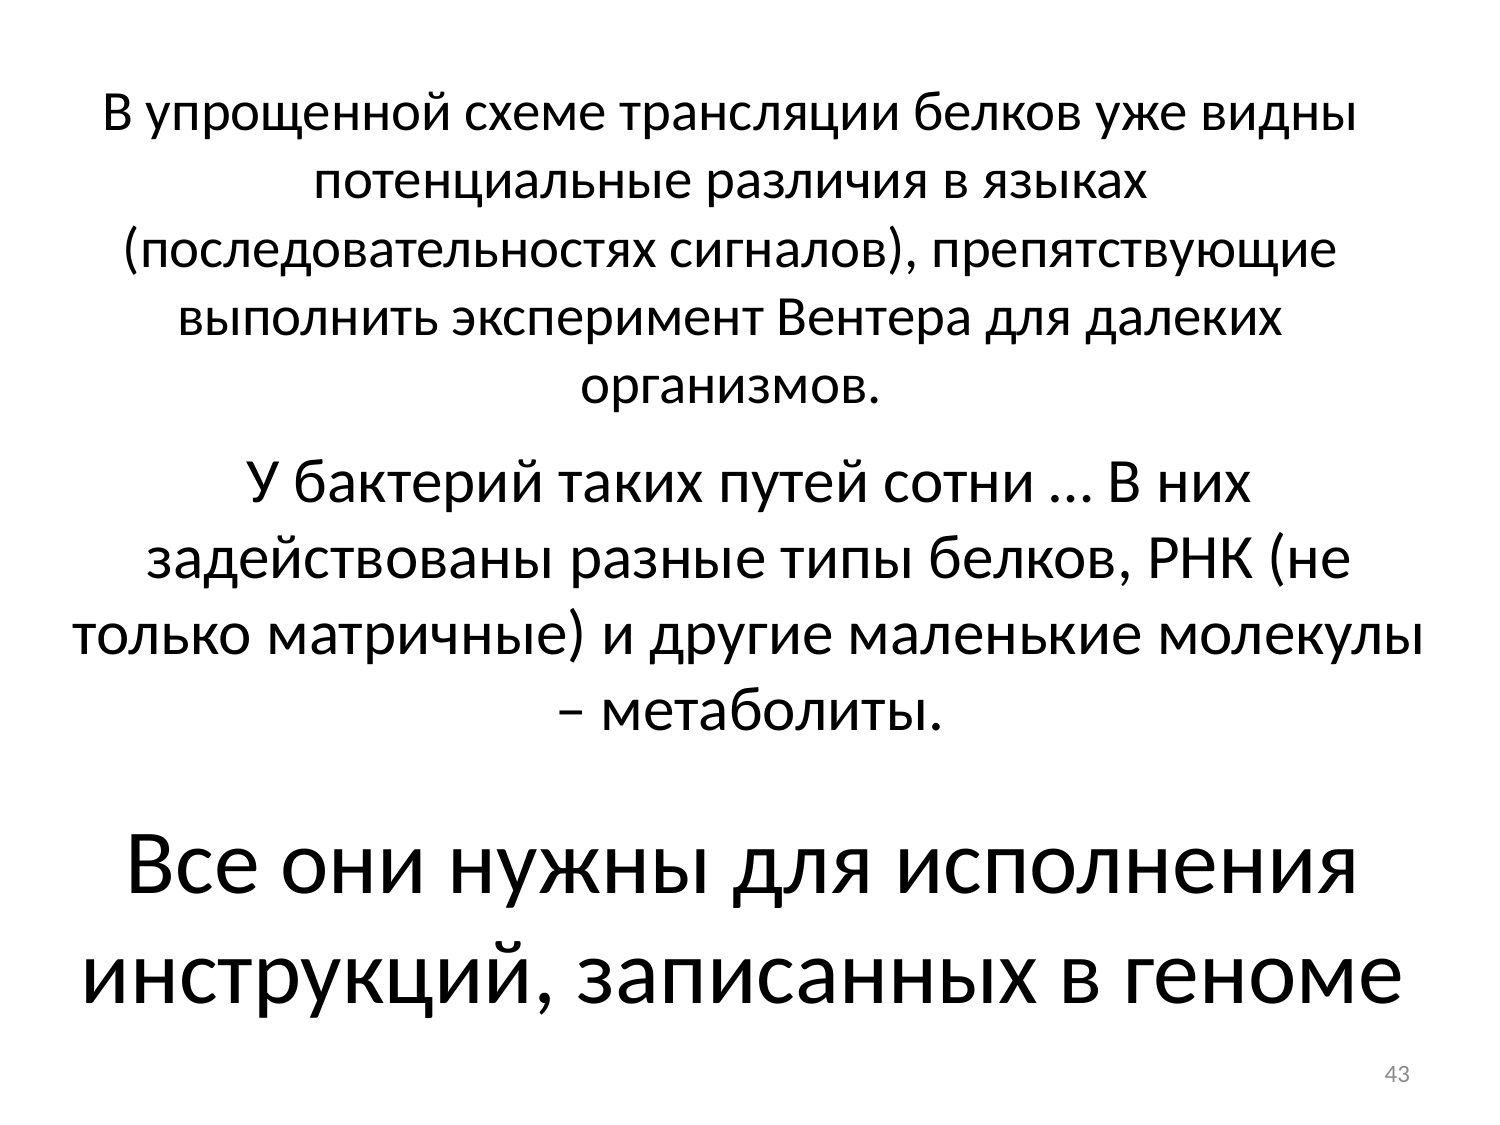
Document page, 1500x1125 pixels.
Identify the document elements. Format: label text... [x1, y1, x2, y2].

slide_number 43 [1074, 1073, 1425, 1103]
text_box У бактерий таких путей сотни … В них задействованы разные типы белков, РНК (не только матричные) и другие маленькие молекулы – метаболиты. [38, 430, 1462, 752]
text_box Все они нужны для исполнения инструкций, записанных в геноме [31, 751, 1456, 1073]
text_box В упрощенной схеме трансляции белков уже видны потенциальные различия в языках (последовательностях сигналов), препятствующие выполнить эксперимент Вентера для далеких организмов. [50, 64, 1412, 424]
